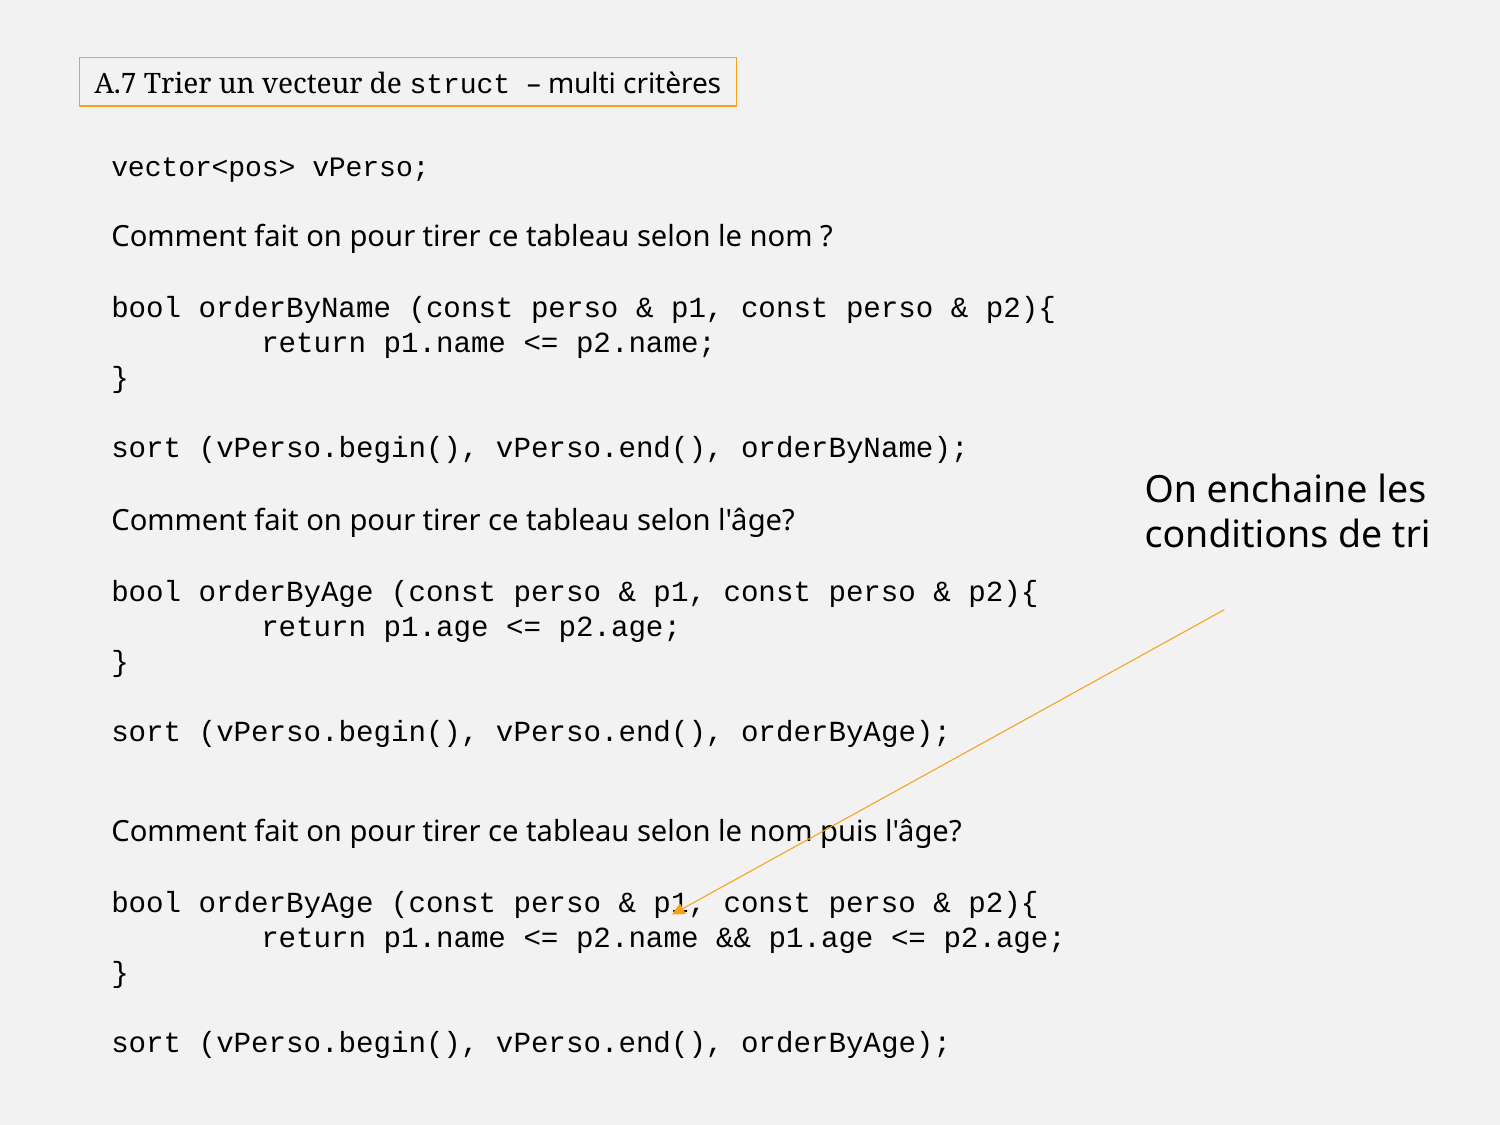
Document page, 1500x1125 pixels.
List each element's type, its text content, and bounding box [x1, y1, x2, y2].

text_box Comment fait on pour tirer ce tableau selon l'âge? [96, 493, 1129, 544]
text_box On enchaine les conditions de tri [1129, 457, 1453, 563]
text_box Comment fait on pour tirer ce tableau selon le nom puis l'âge? [96, 804, 672, 855]
text_box bool orderByAge (const perso & p1, const perso & p2){ return p1.name <= p2.name && p1.age <= p2.age; } sort (vPerso.begin(), vPerso.end(), orderByAge); [96, 875, 1454, 1066]
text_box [672, 609, 1225, 915]
text_box vector<pos> vPerso; [96, 140, 952, 190]
text_box A.7 Trier un vecteur de struct – multi critères [79, 57, 737, 107]
text_box Comment fait on pour tirer ce tableau selon le nom ? [96, 210, 1225, 261]
text_box bool orderByName (const perso & p1, const perso & p2){ return p1.name <= p2.name; } sort (vPerso.begin(), vPerso.end(), orderByName); [96, 281, 1454, 471]
text_box bool orderByAge (const perso & p1, const perso & p2){ return p1.age <= p2.age; } sort (vPerso.begin(), vPerso.end(), orderByAge); [96, 564, 1454, 755]
